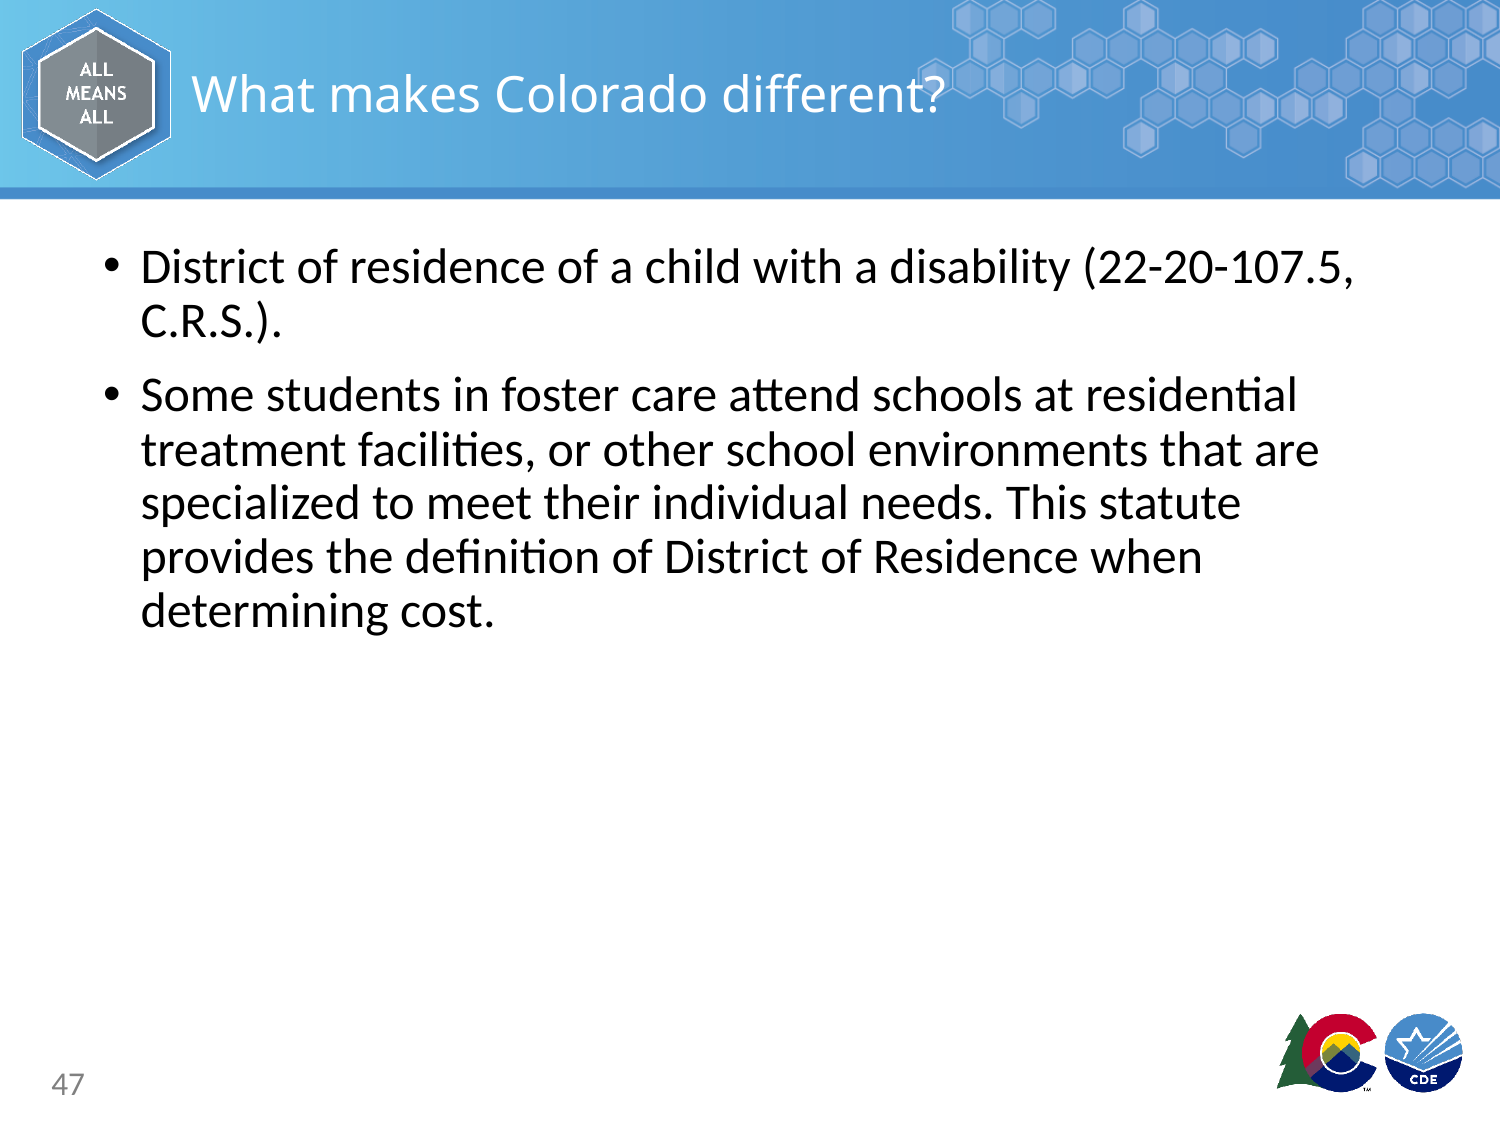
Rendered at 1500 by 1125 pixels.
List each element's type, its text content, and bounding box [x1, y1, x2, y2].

slide_number 47 [36, 1054, 375, 1115]
list District of residence of a child with a disability (22-20-107.5, C.R.S.). Some students in foster care attend schools at residential treatment facilities, or other school environments that are specialized to meet their individual needs. This statute provides the definition of District of Residence when determining cost. [103, 239, 1397, 1002]
picture [0, 0, 1500, 200]
title What makes Colorado different? [191, 68, 1038, 166]
picture [1275, 1012, 1463, 1093]
